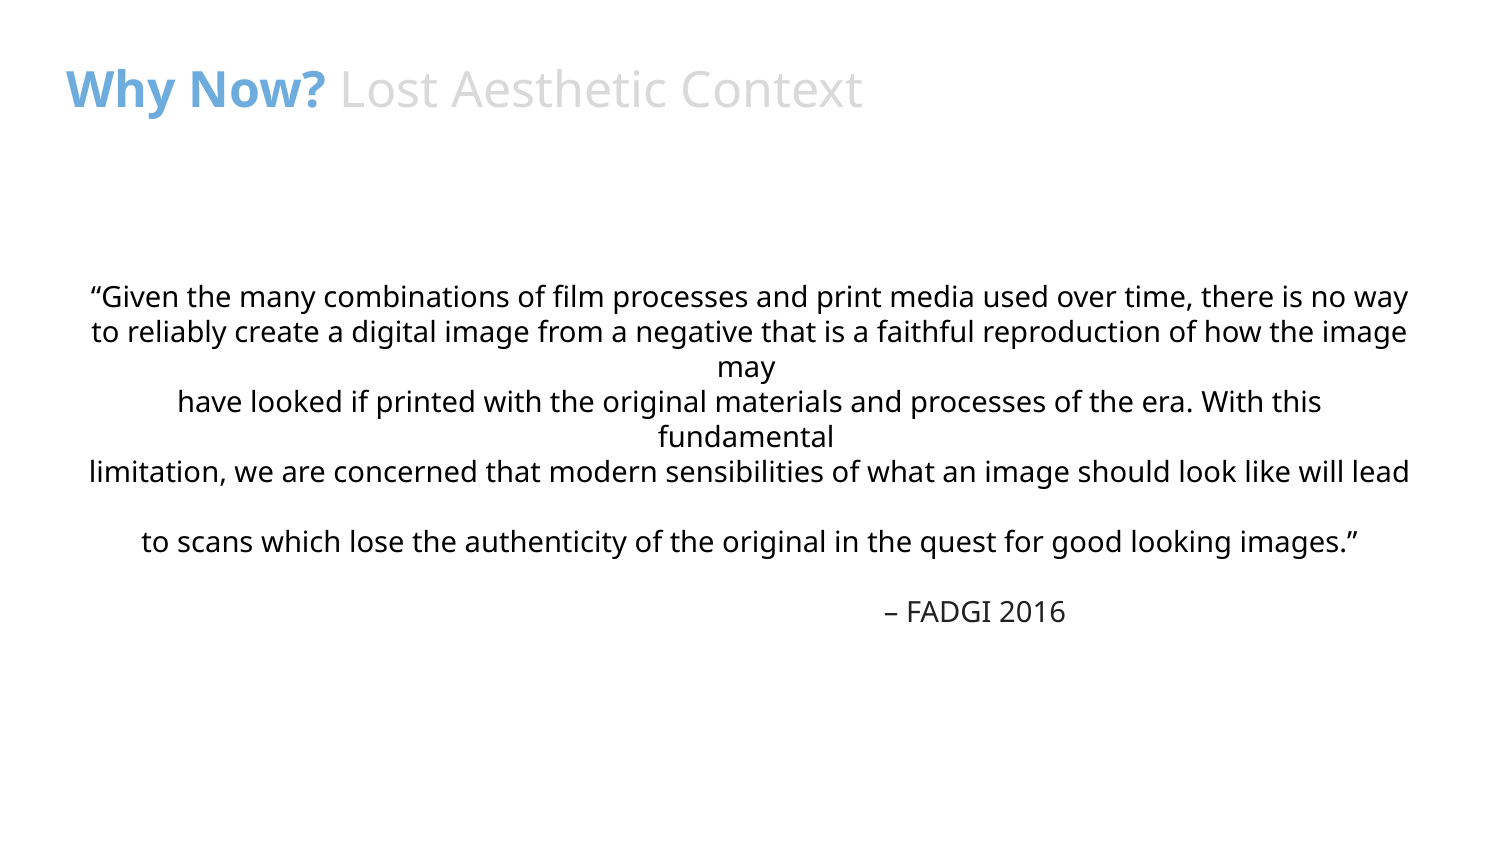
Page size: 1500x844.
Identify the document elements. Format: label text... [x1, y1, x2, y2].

text_box “Given the many combinations of film processes and print media used over time, there is no way to reliably create a digital image from a negative that is a faithful reproduction of how the image may have looked if printed with the original materials and processes of the era. With this fundamental limitation, we are concerned that modern sensibilities of what an image should look like will lead to scans which lose the authenticity of the original in the quest for good looking images.” – FADGI 2016 [71, 132, 1429, 844]
title Why Now? Lost Aesthetic Context [51, 40, 1077, 133]
